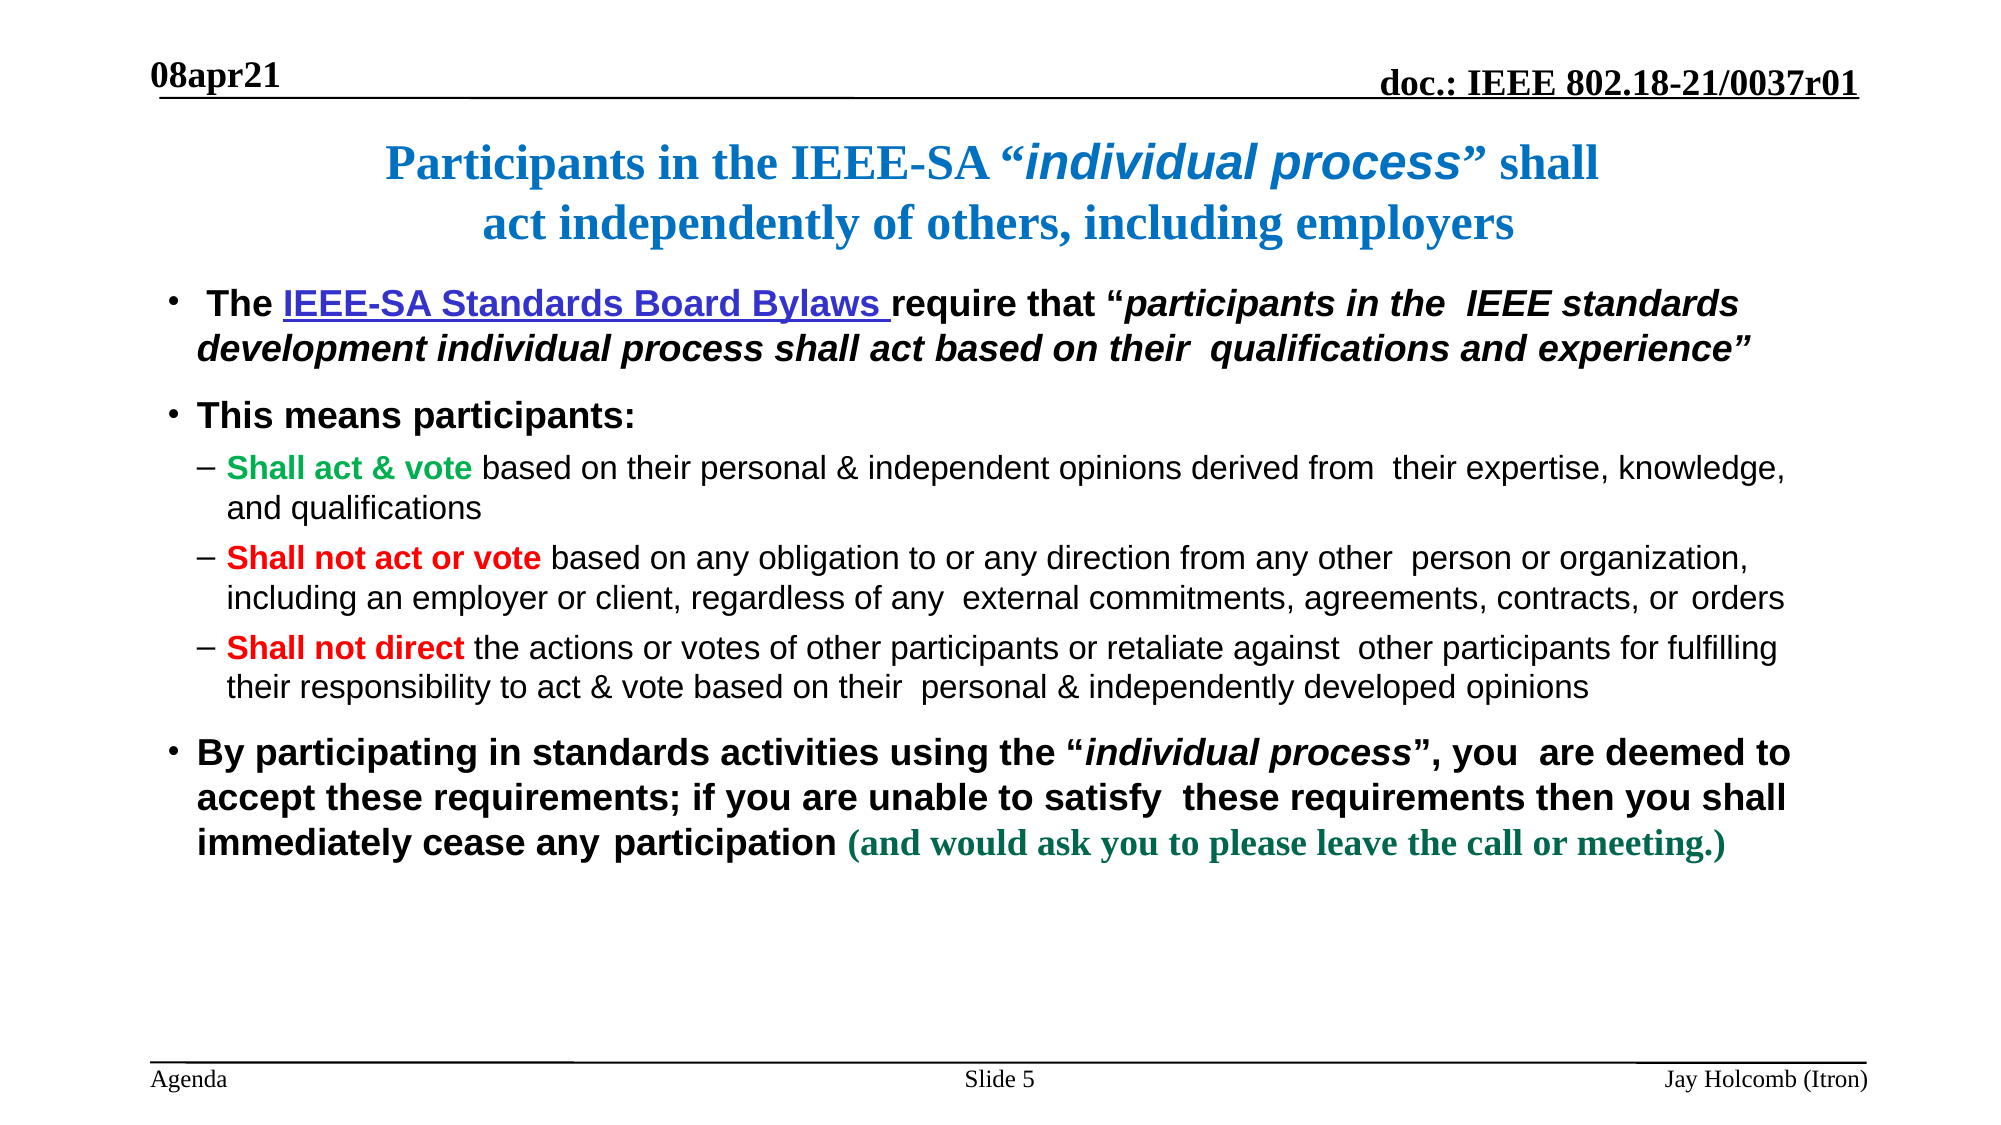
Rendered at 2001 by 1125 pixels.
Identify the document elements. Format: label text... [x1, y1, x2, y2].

footer Jay Holcomb (Itron) [1171, 1061, 1869, 1093]
title Participants in the IEEE-SA “individual process” shall act independently of others, including employers [360, 104, 1637, 270]
list The IEEE-SA Standards Board Bylaws require that “participants in the IEEE standards development individual process shall act based on their qualifications and experience” This means participants: Shall act & vote based on their personal & independent opinions derived from their expertise, knowledge, and qualifications Shall not act or vote based on any obligation to or any direction from any other person or organization, including an employer or client, regardless of any external commitments, agreements, contracts, or orders Shall not direct the actions or votes of other participants or retaliate against other participants for fulfilling their responsibility to act & vote based on their personal & independently developed opinions By participating in standards activities using the “individual process”, you are deemed to accept these requirements; if you are unable to satisfy these requirements then you shall immediately cease any participation (and would ask you to please leave the call or meeting.) [149, 270, 1869, 947]
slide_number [149, 49, 651, 95]
slide_number Slide 5 [933, 1061, 1067, 1123]
